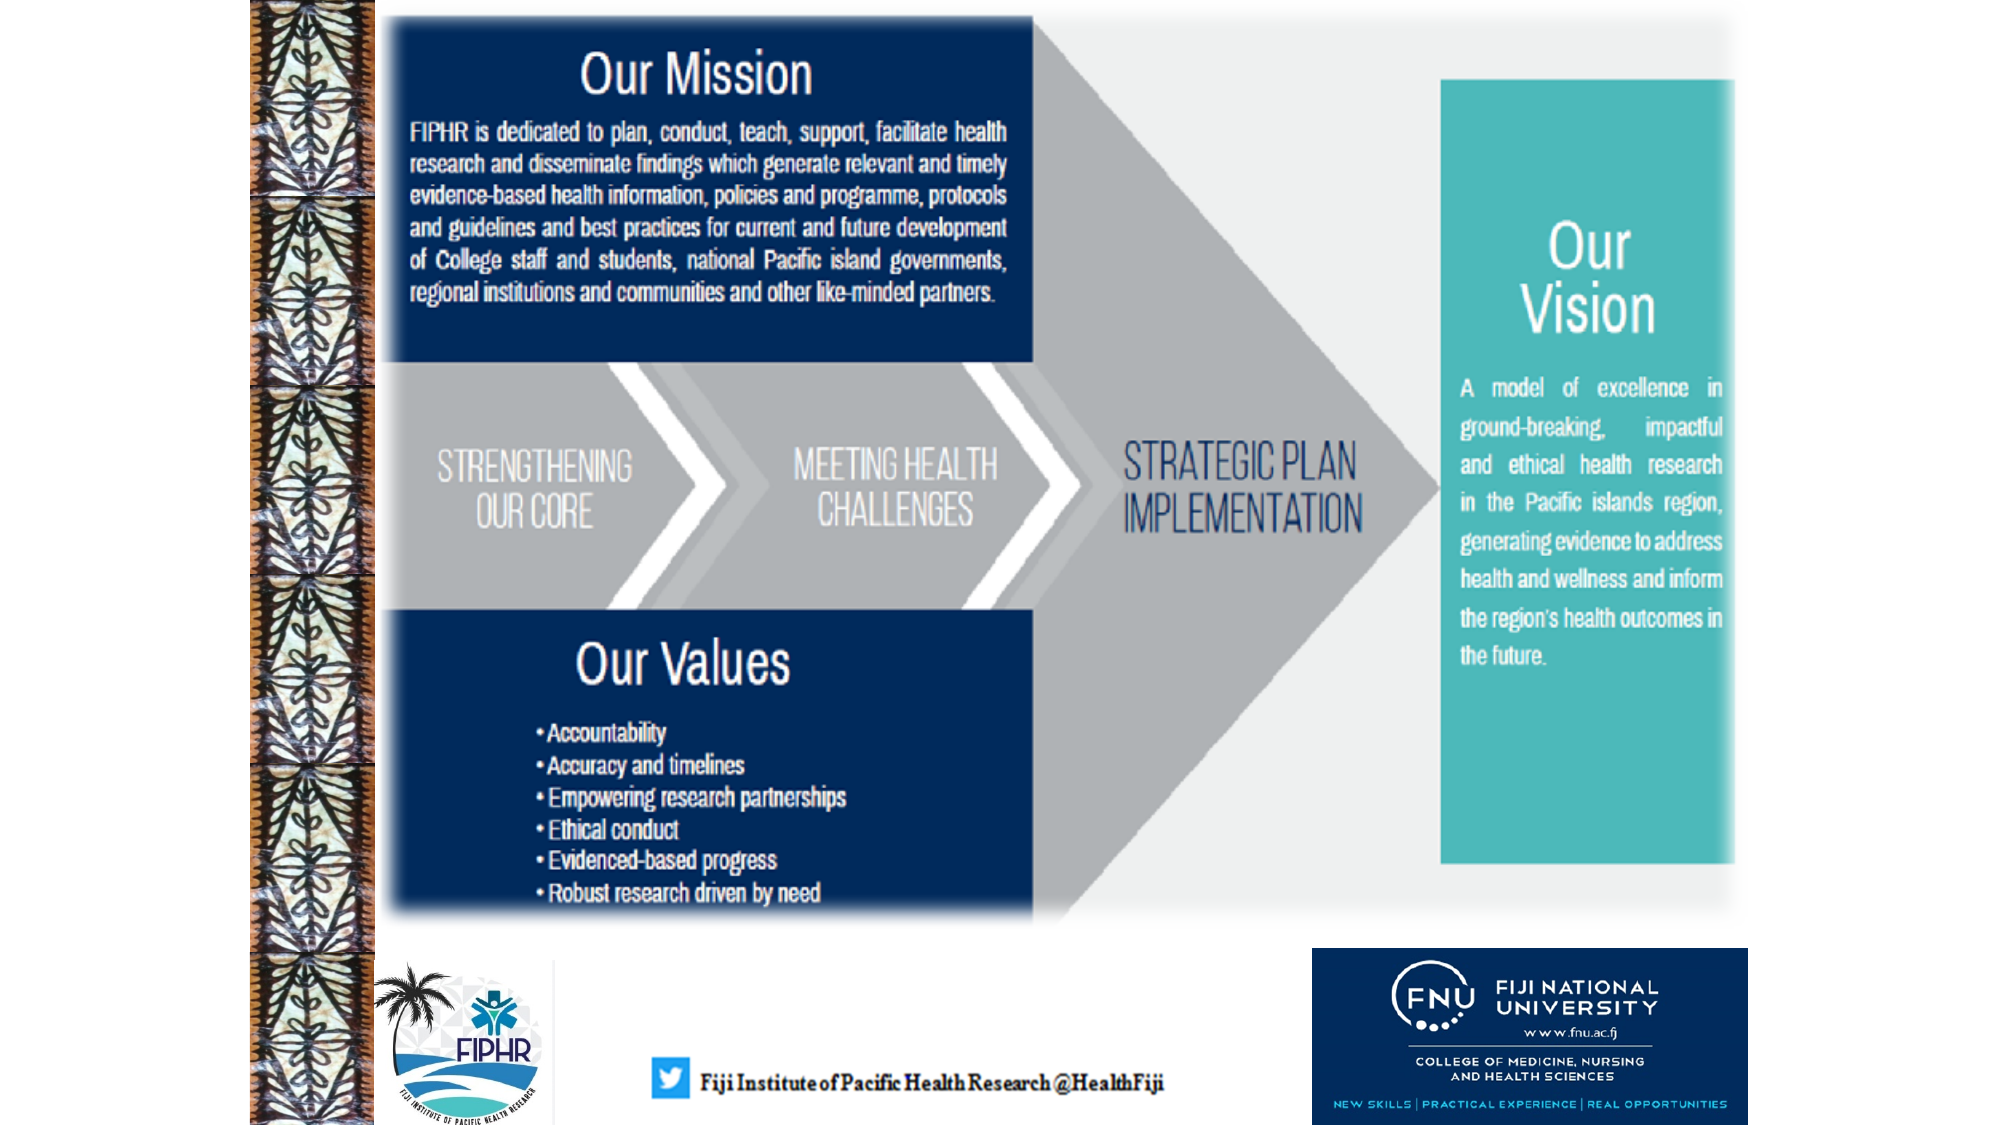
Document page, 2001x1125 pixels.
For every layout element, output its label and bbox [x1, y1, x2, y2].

text_box [249, 0, 376, 1125]
picture [649, 1049, 1176, 1112]
footer [399, 938, 1675, 1091]
picture [374, 0, 1748, 929]
picture [374, 959, 555, 1125]
picture [1312, 948, 1748, 1125]
